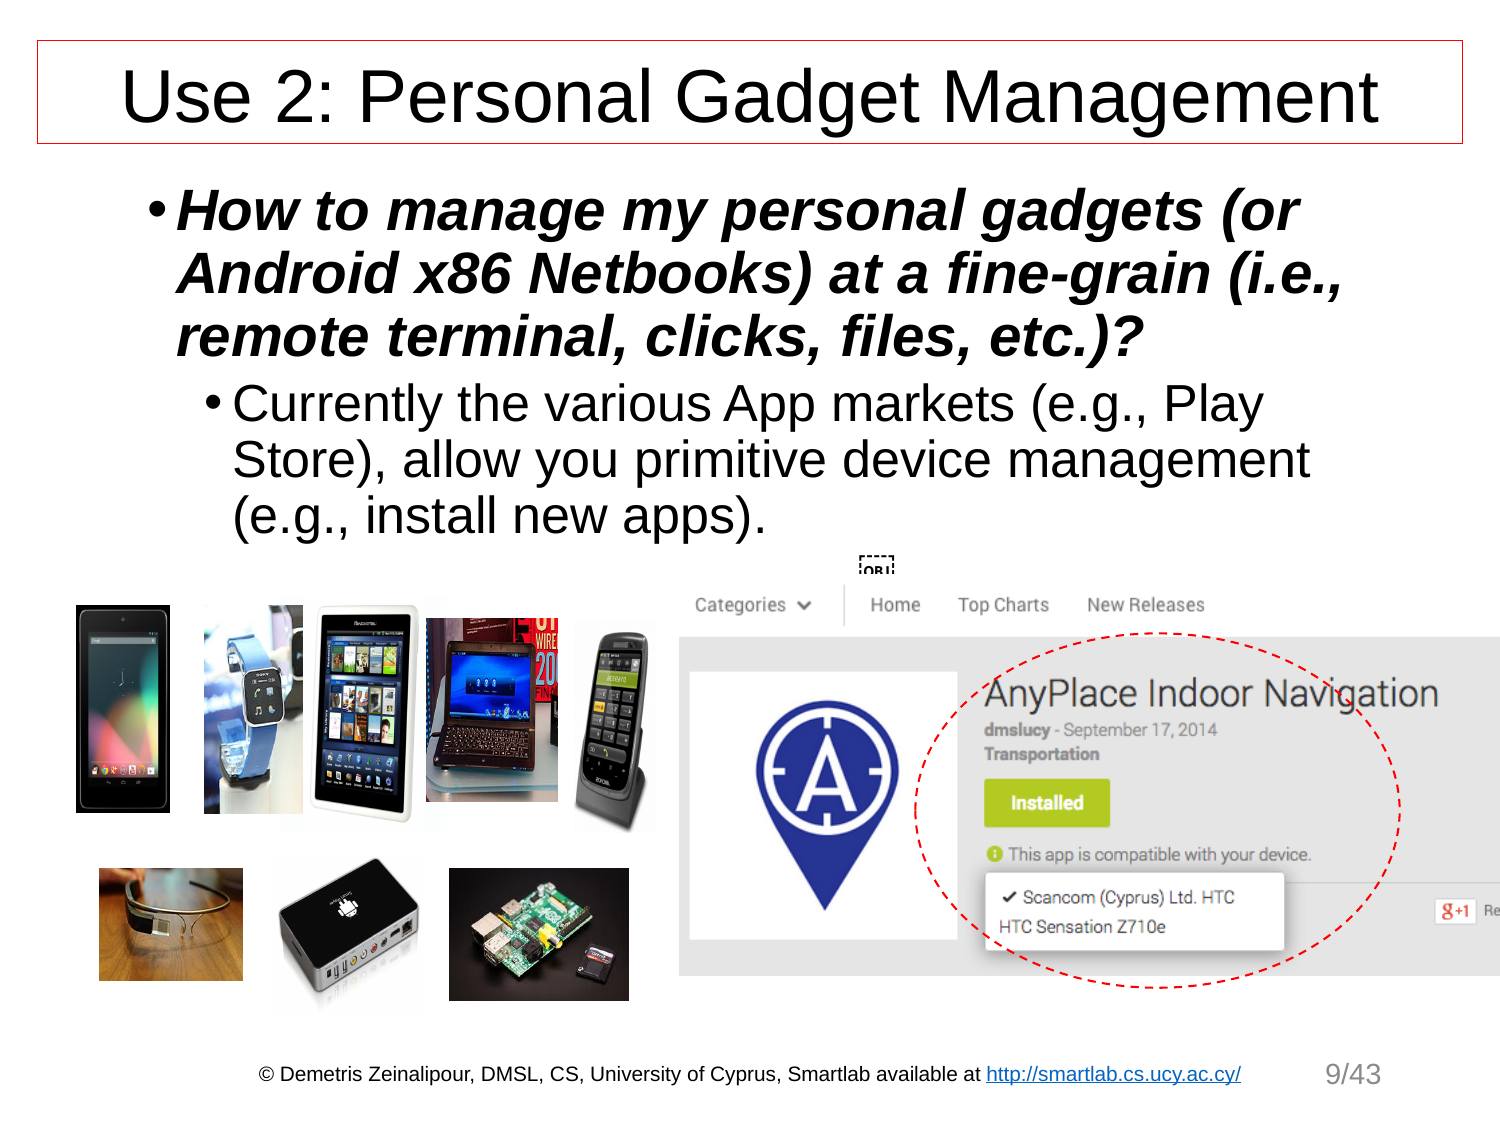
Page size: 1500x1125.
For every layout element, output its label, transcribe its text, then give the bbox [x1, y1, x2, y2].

list How to manage my personal gadgets (or Android x86 Netbooks) at a fine-grain (i.e., remote terminal, clicks, files, etc.)? Currently the various App markets (e.g., Play Store), allow you primitive device management (e.g., install new apps). [76, 172, 1427, 598]
text_box Use 2: Personal Gadget Management [37, 40, 1463, 144]
picture [679, 574, 1500, 976]
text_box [76, 597, 656, 1018]
slide_number 9 [1059, 1042, 1397, 1103]
text_box [1070, 976, 1248, 989]
text_box ￼ [843, 538, 911, 574]
